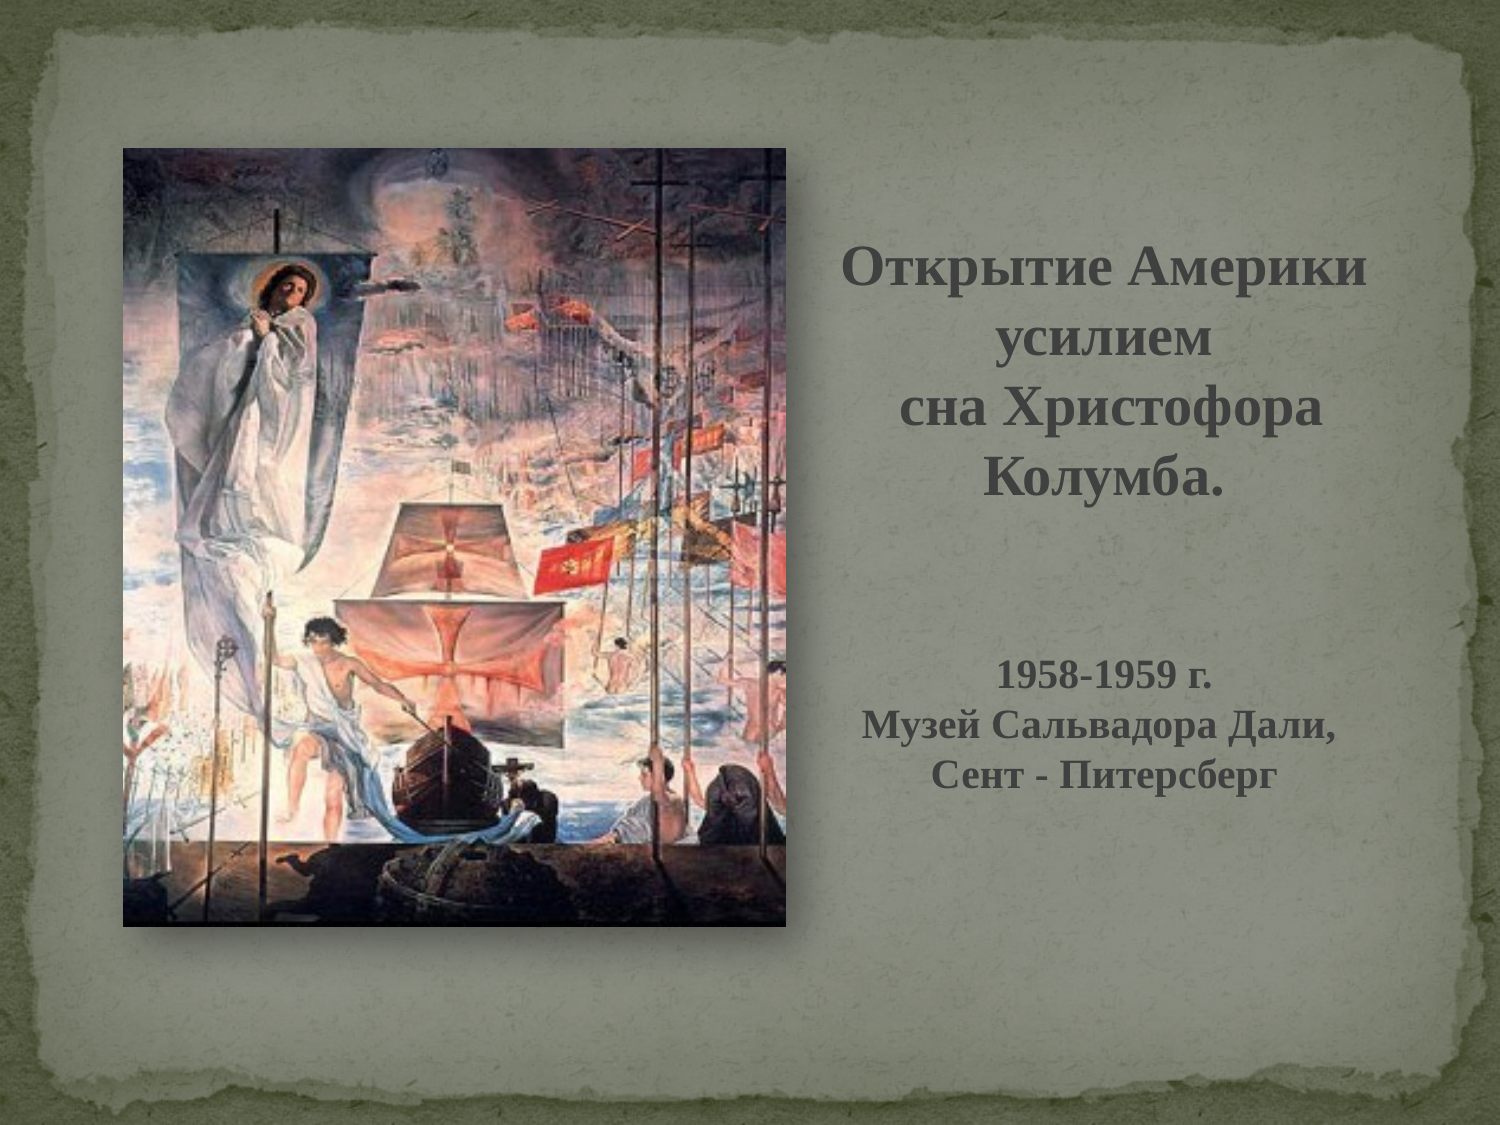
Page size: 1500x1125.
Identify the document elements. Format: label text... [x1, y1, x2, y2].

picture [123, 148, 786, 927]
text_box Открытие Америки усилием сна Христофора Колумба. 1958-1959 г. Музей Сальвадора Дали, Сент - Питерсберг [833, 219, 1459, 805]
